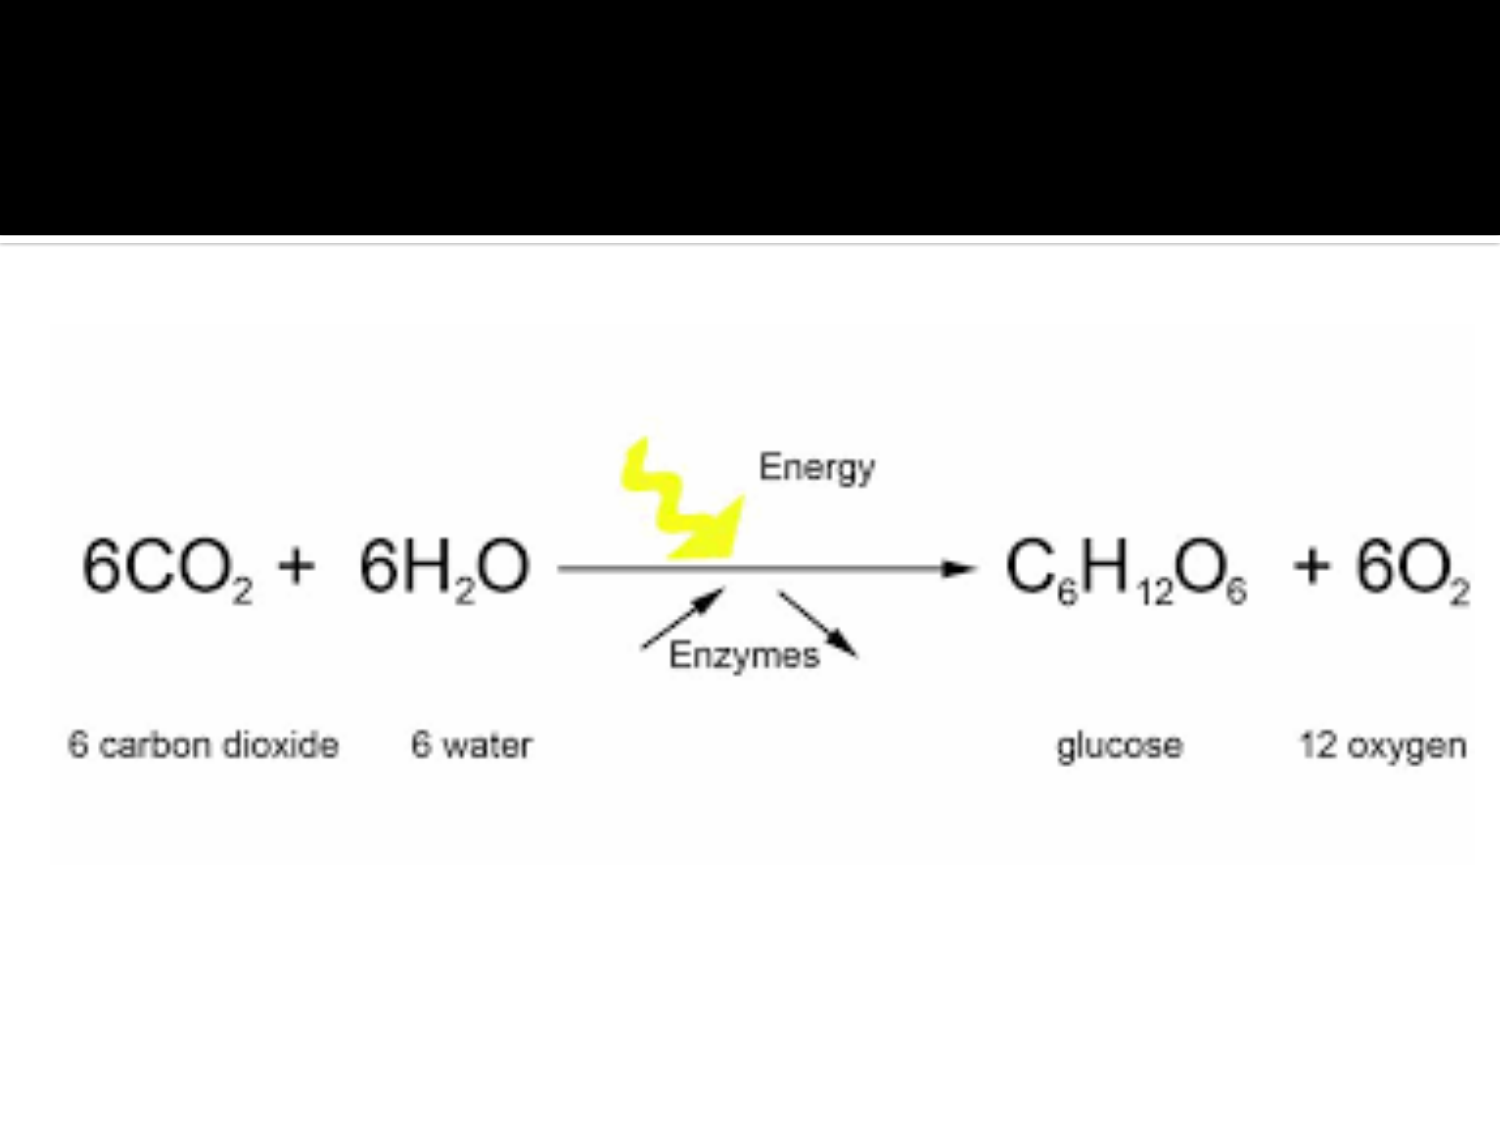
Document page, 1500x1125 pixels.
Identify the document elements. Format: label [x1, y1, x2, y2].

list [49, 324, 1475, 865]
